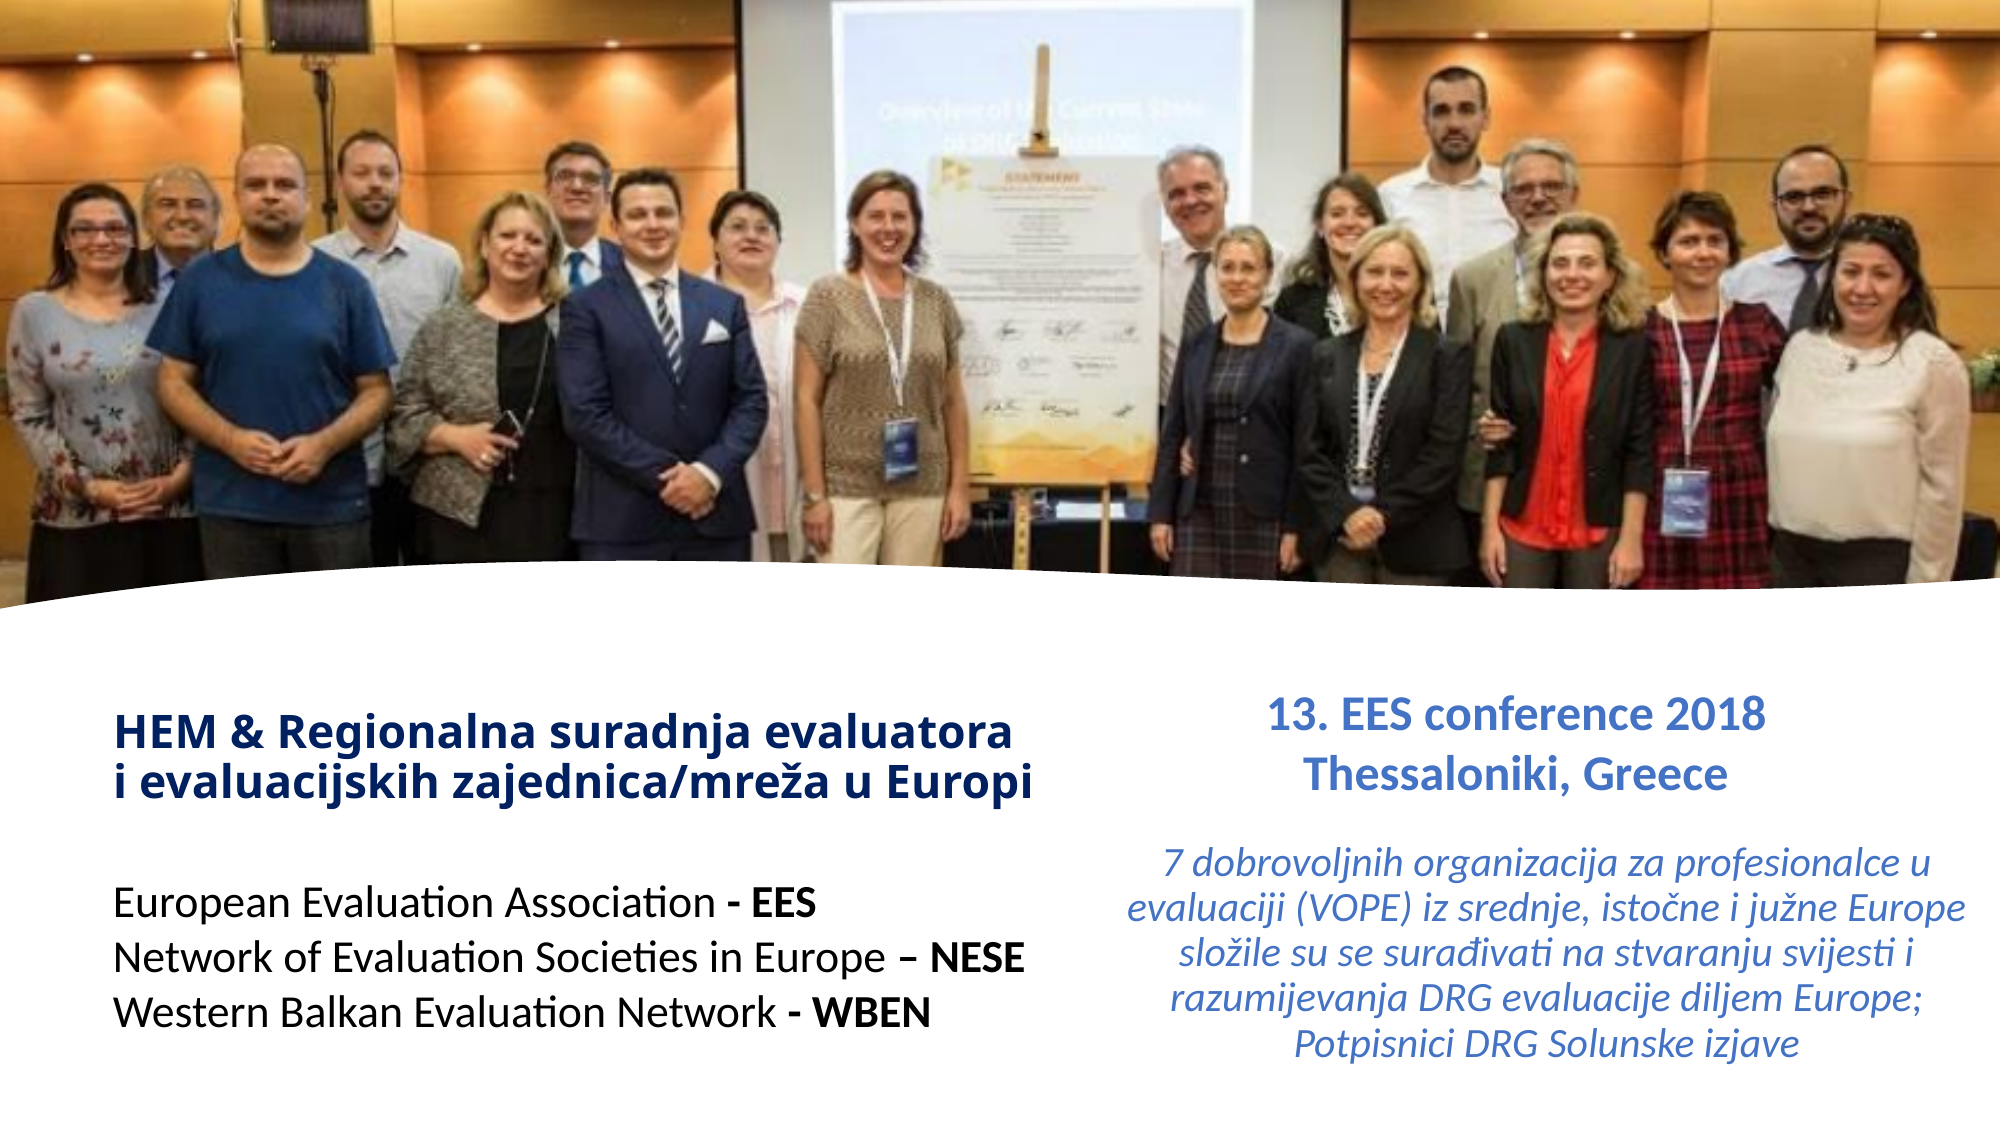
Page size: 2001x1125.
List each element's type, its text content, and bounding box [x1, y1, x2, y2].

title HEM & Regionalna suradnja evaluatora i evaluacijskih zajednica/mreža u Europi [98, 676, 1055, 842]
text_box European Evaluation Association - EES Network of Evaluation Societies in Europe – NESE Western Balkan Evaluation Network - WBEN [98, 864, 1055, 1045]
text_box 13. EES conference 2018 Thessaloniki, Greece [1200, 672, 1833, 808]
picture [0, 0, 2000, 609]
list 7 dobrovoljnih organizacija za profesionalce u evaluaciji (VOPE) iz srednje, istočne i južne Europe složile su se surađivati na stvaranju svijesti i razumijevanja DRG evaluacije diljem Europe; Potpisnici DRG Solunske izjave [1101, 827, 1993, 1079]
